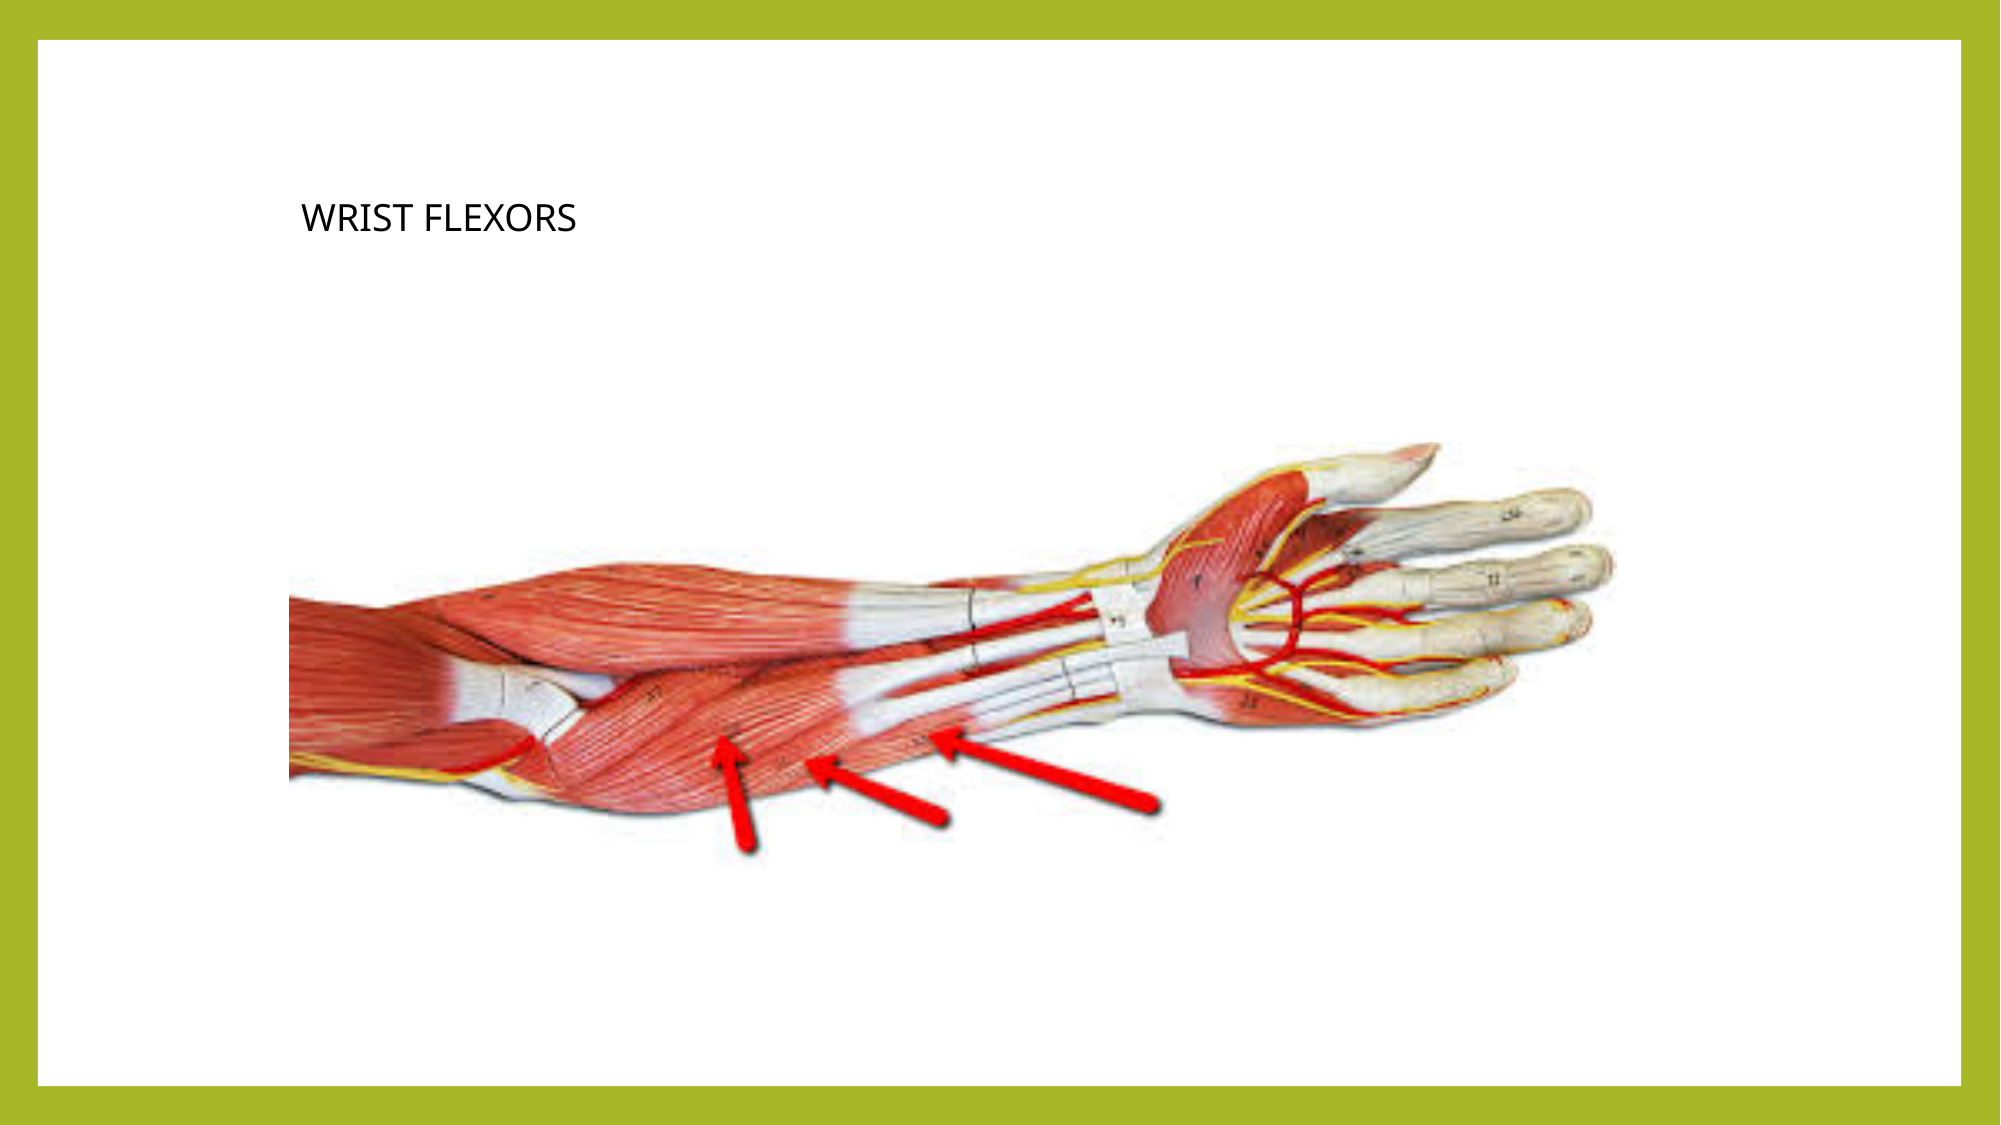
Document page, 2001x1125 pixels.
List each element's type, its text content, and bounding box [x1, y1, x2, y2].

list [289, 442, 1617, 867]
text_box WRIST FLEXORS [286, 187, 593, 247]
